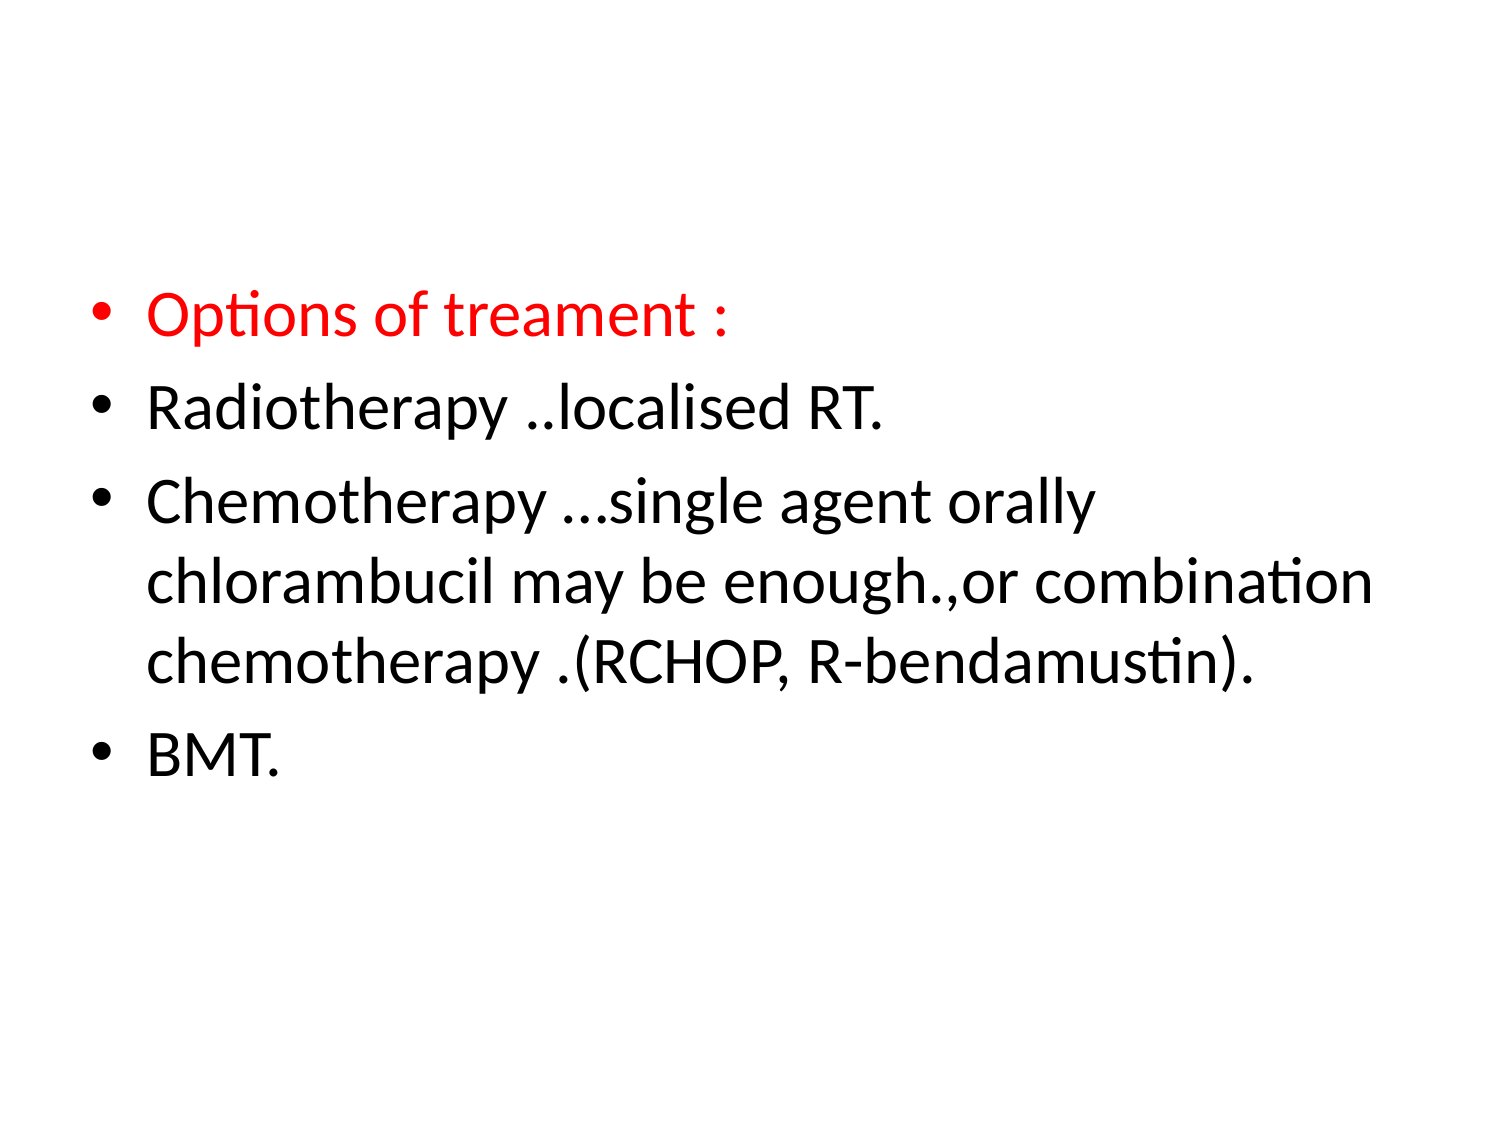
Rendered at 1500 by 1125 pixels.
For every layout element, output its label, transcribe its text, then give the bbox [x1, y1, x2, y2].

list Options of treament : Radiotherapy ..localised RT. Chemotherapy …single agent orally chlorambucil may be enough.,or combination chemotherapy .(RCHOP, R-bendamustin). BMT. [75, 262, 1425, 1005]
